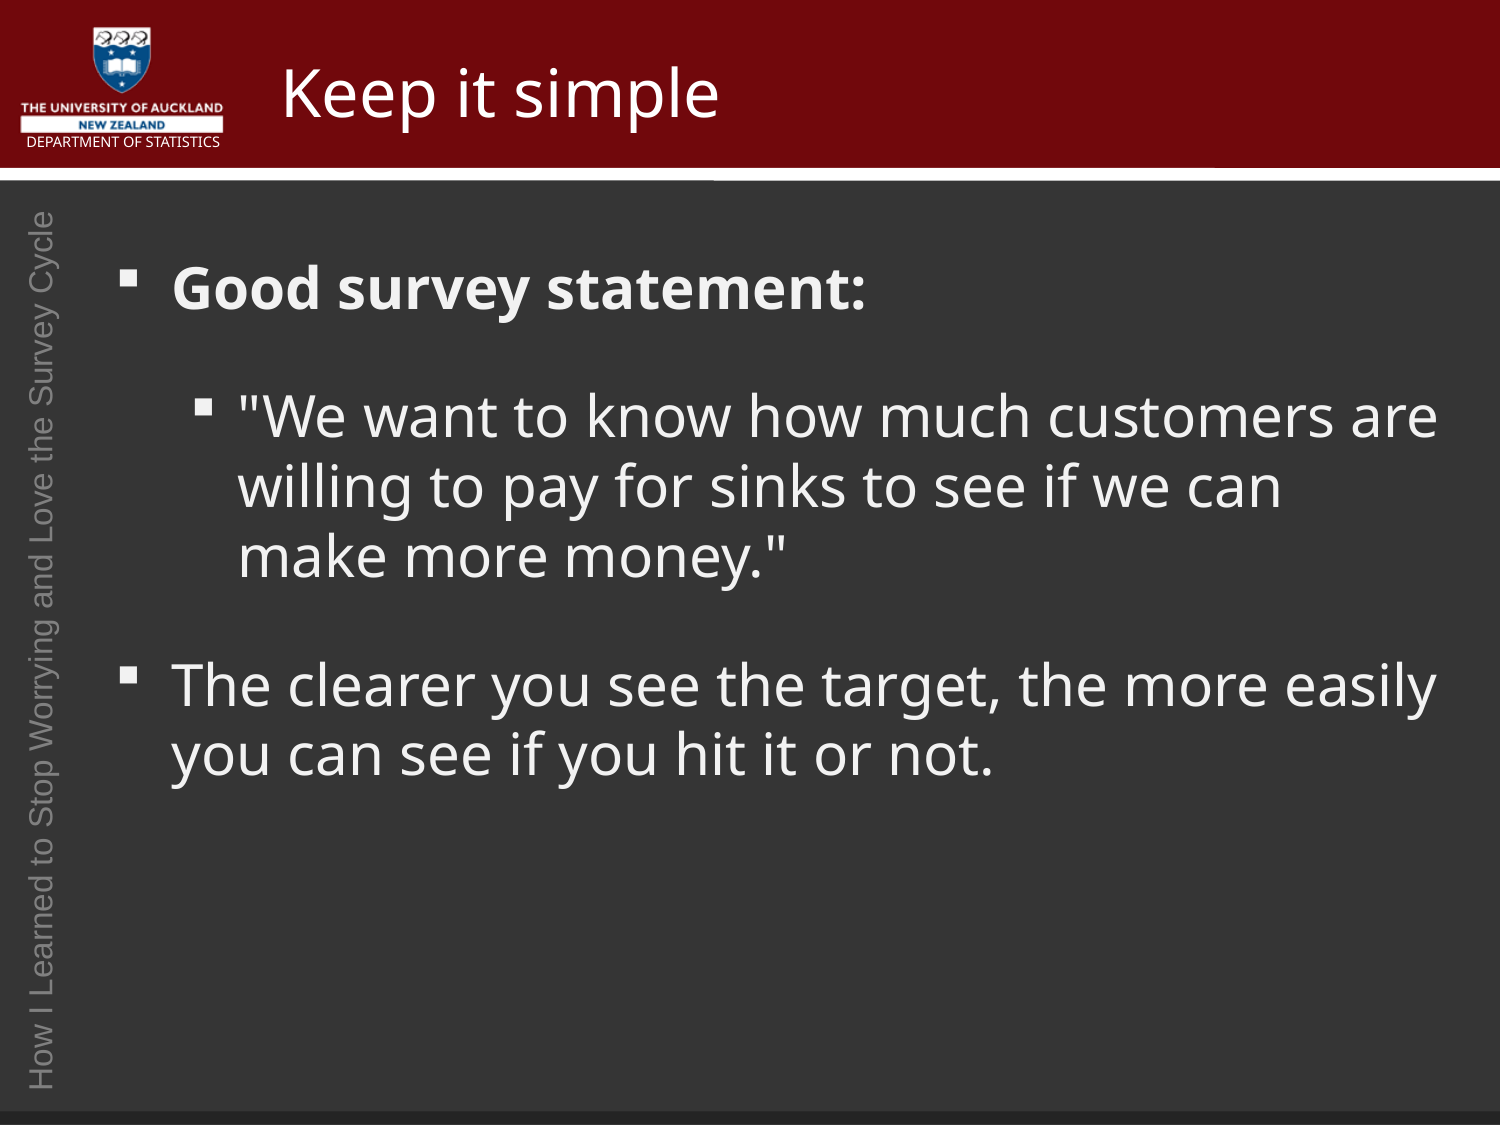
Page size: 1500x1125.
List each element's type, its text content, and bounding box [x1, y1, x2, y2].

title Keep it simple [265, 20, 1500, 162]
picture [17, 18, 227, 139]
list Good survey statement: "We want to know how much customers are willing to pay for sinks to see if we can make more money." The clearer you see the target, the more easily you can see if you hit it or not. [100, 243, 1460, 1064]
